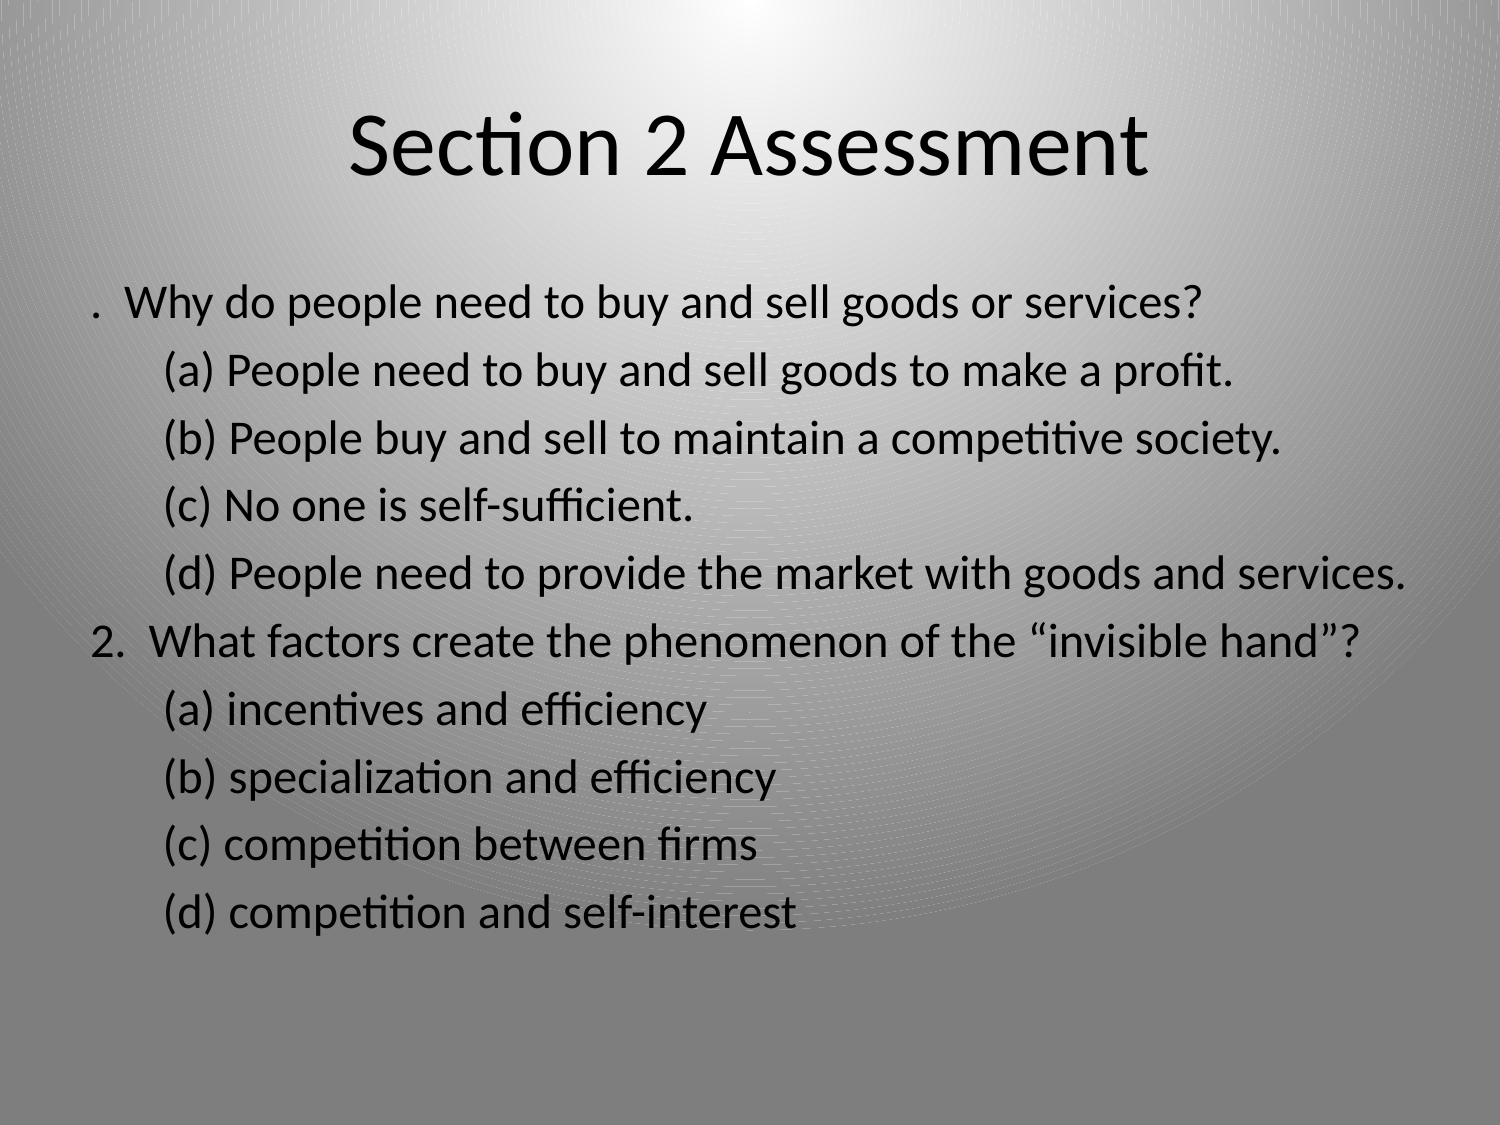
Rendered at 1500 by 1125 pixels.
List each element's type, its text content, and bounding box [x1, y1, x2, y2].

list . Why do people need to buy and sell goods or services? (a) People need to buy and sell goods to make a profit. (b) People buy and sell to maintain a competitive society. (c) No one is self-sufficient. (d) People need to provide the market with goods and services. 2. What factors create the phenomenon of the “invisible hand”? (a) incentives and efficiency (b) specialization and efficiency (c) competition between firms (d) competition and self-interest [75, 262, 1425, 1005]
title Section 2 Assessment [75, 45, 1425, 233]
